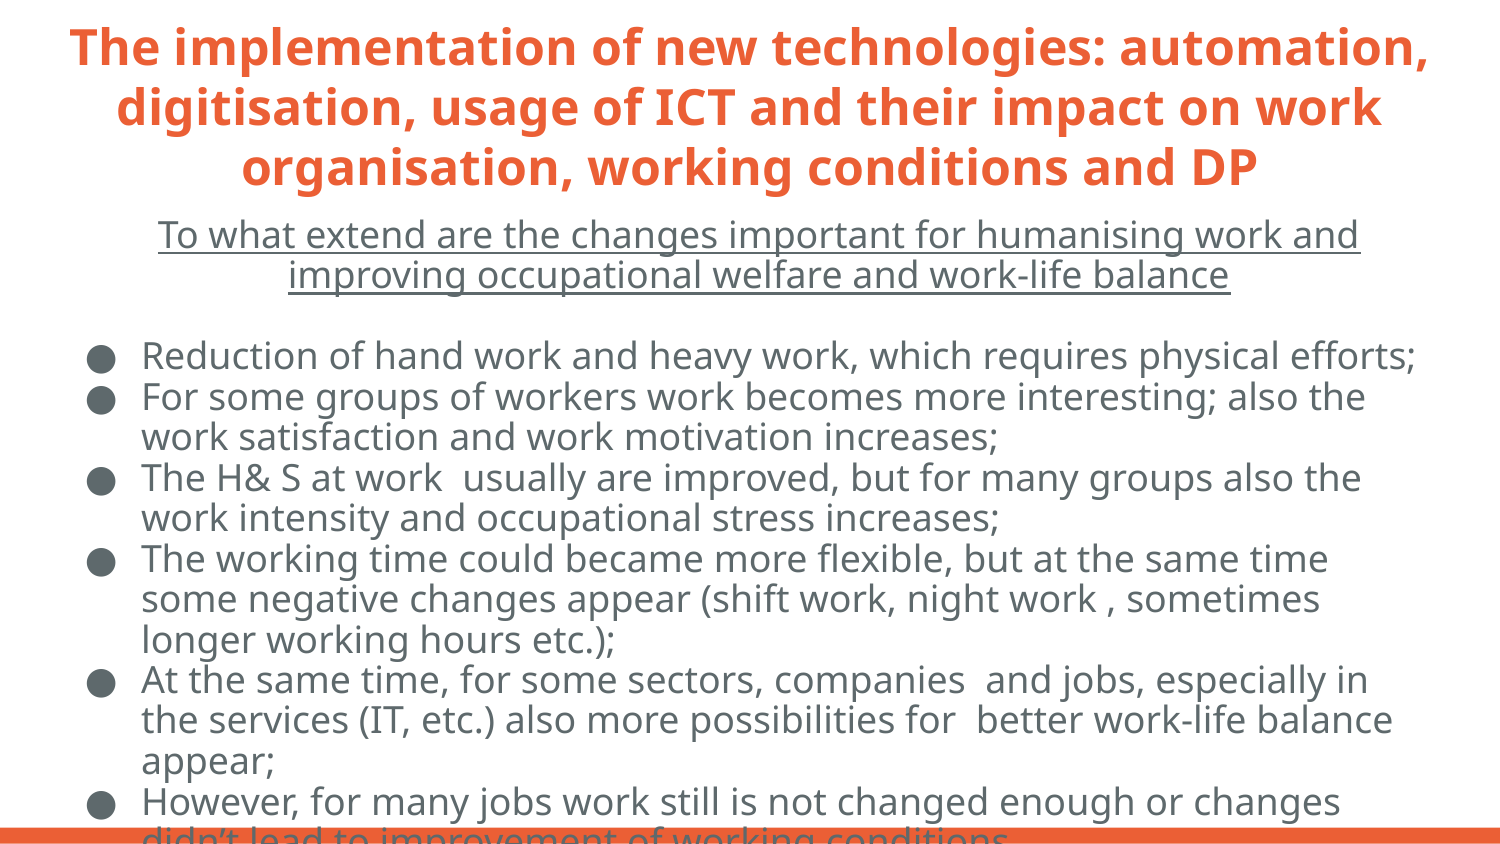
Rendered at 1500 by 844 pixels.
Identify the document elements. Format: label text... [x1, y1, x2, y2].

title The implementation of new technologies: automation, digitisation, usage of ICT and their impact on work organisation, working conditions and DP [51, 0, 1449, 167]
list To what extend are the changes important for humanising work and improving occupational welfare and work-life balance Reduction of hand work and heavy work, which requires physical efforts; For some groups of workers work becomes more interesting; also the work satisfaction and work motivation increases; The H& S at work usually are improved, but for many groups also the work intensity and occupational stress increases; The working time could became more flexible, but at the same time some negative changes appear (shift work, night work , sometimes longer working hours etc.); At the same time, for some sectors, companies and jobs, especially in the services (IT, etc.) also more possibilities for better work-life balance appear; However, for many jobs work still is not changed enough or changes didn’t lead to improvement of working conditions. [51, 201, 1449, 844]
